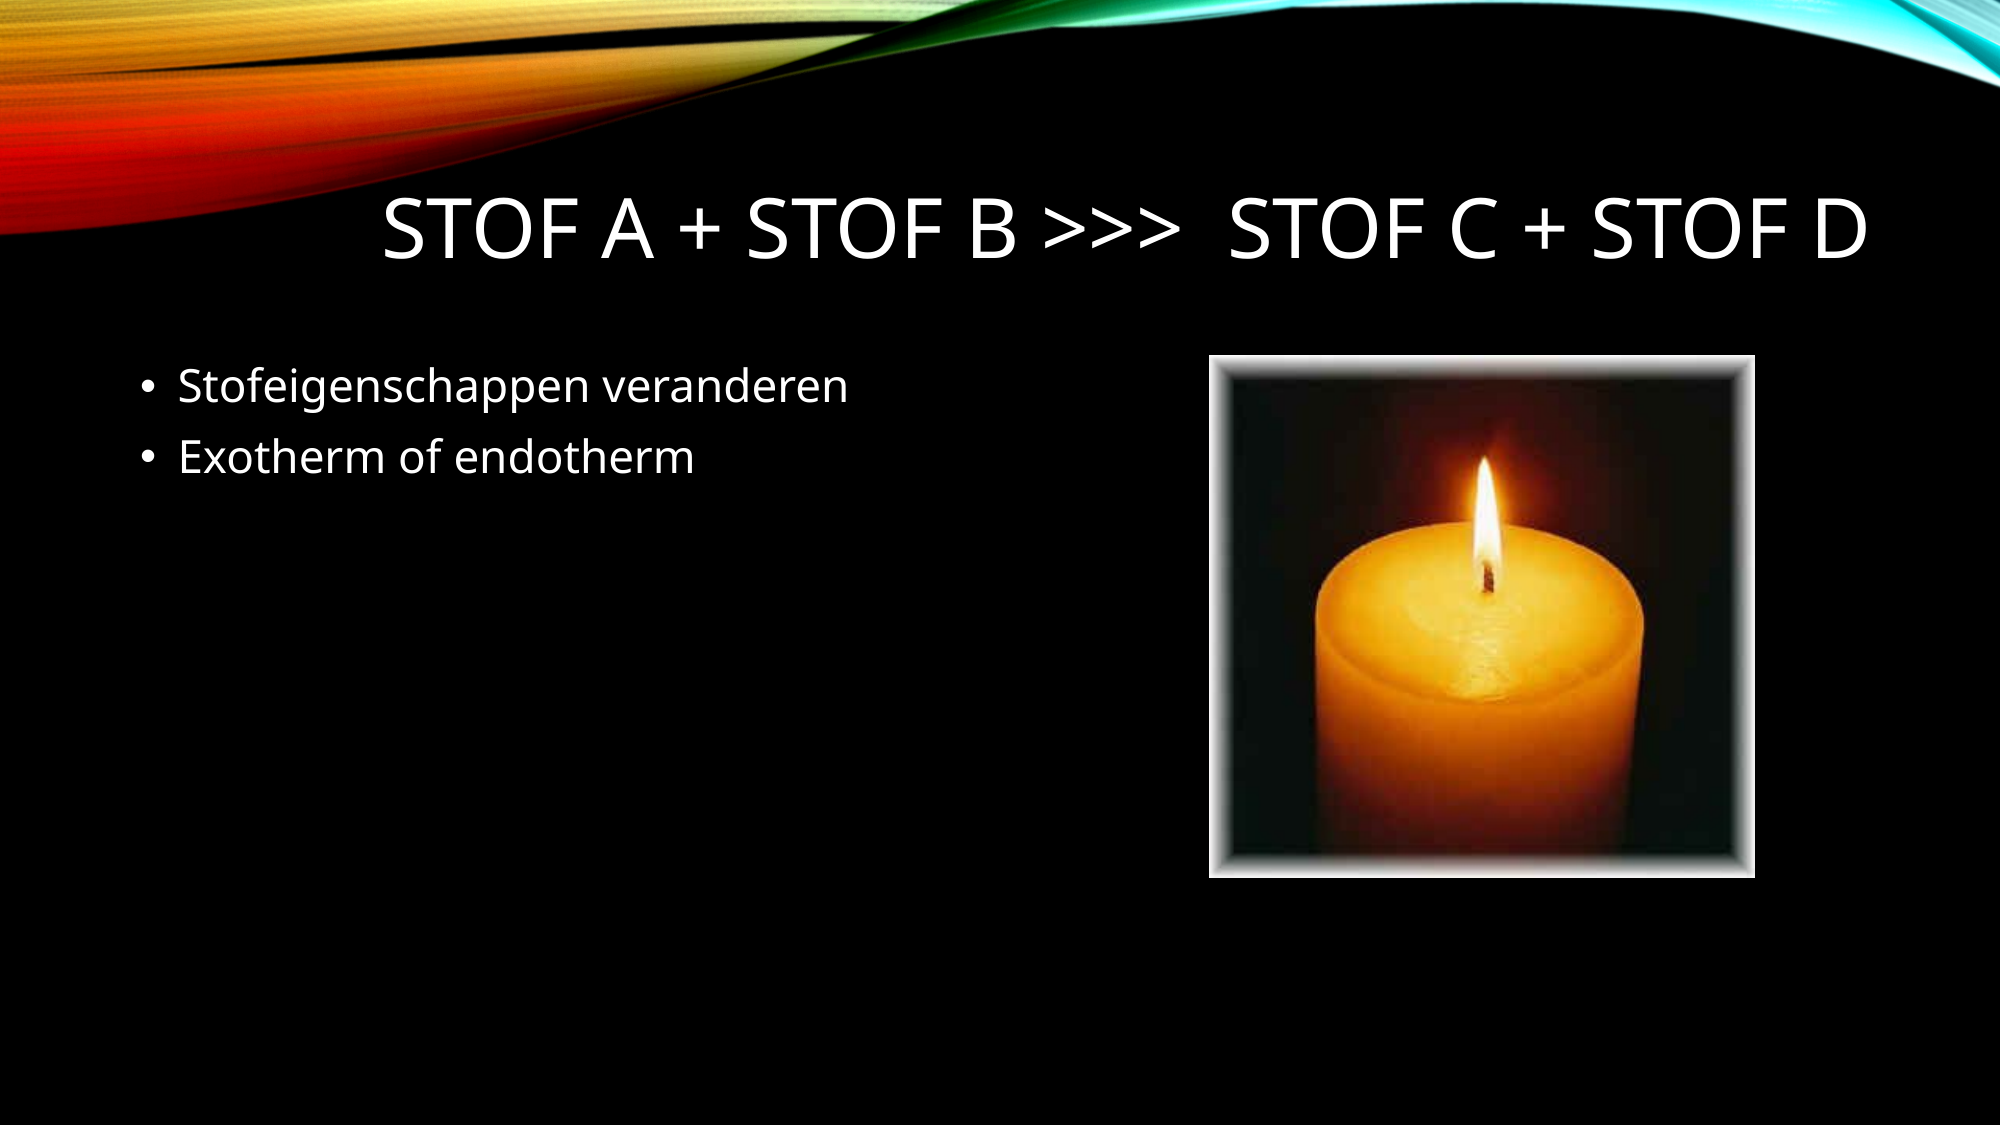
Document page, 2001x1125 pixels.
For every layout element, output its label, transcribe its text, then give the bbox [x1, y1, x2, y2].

picture [0, 0, 2000, 237]
list Stofeigenschappen veranderen Exotherm of endotherm [124, 355, 1900, 1016]
picture [1208, 355, 1755, 878]
title Stof A + Stof B >>> Stof C + stof D [137, 125, 1888, 338]
